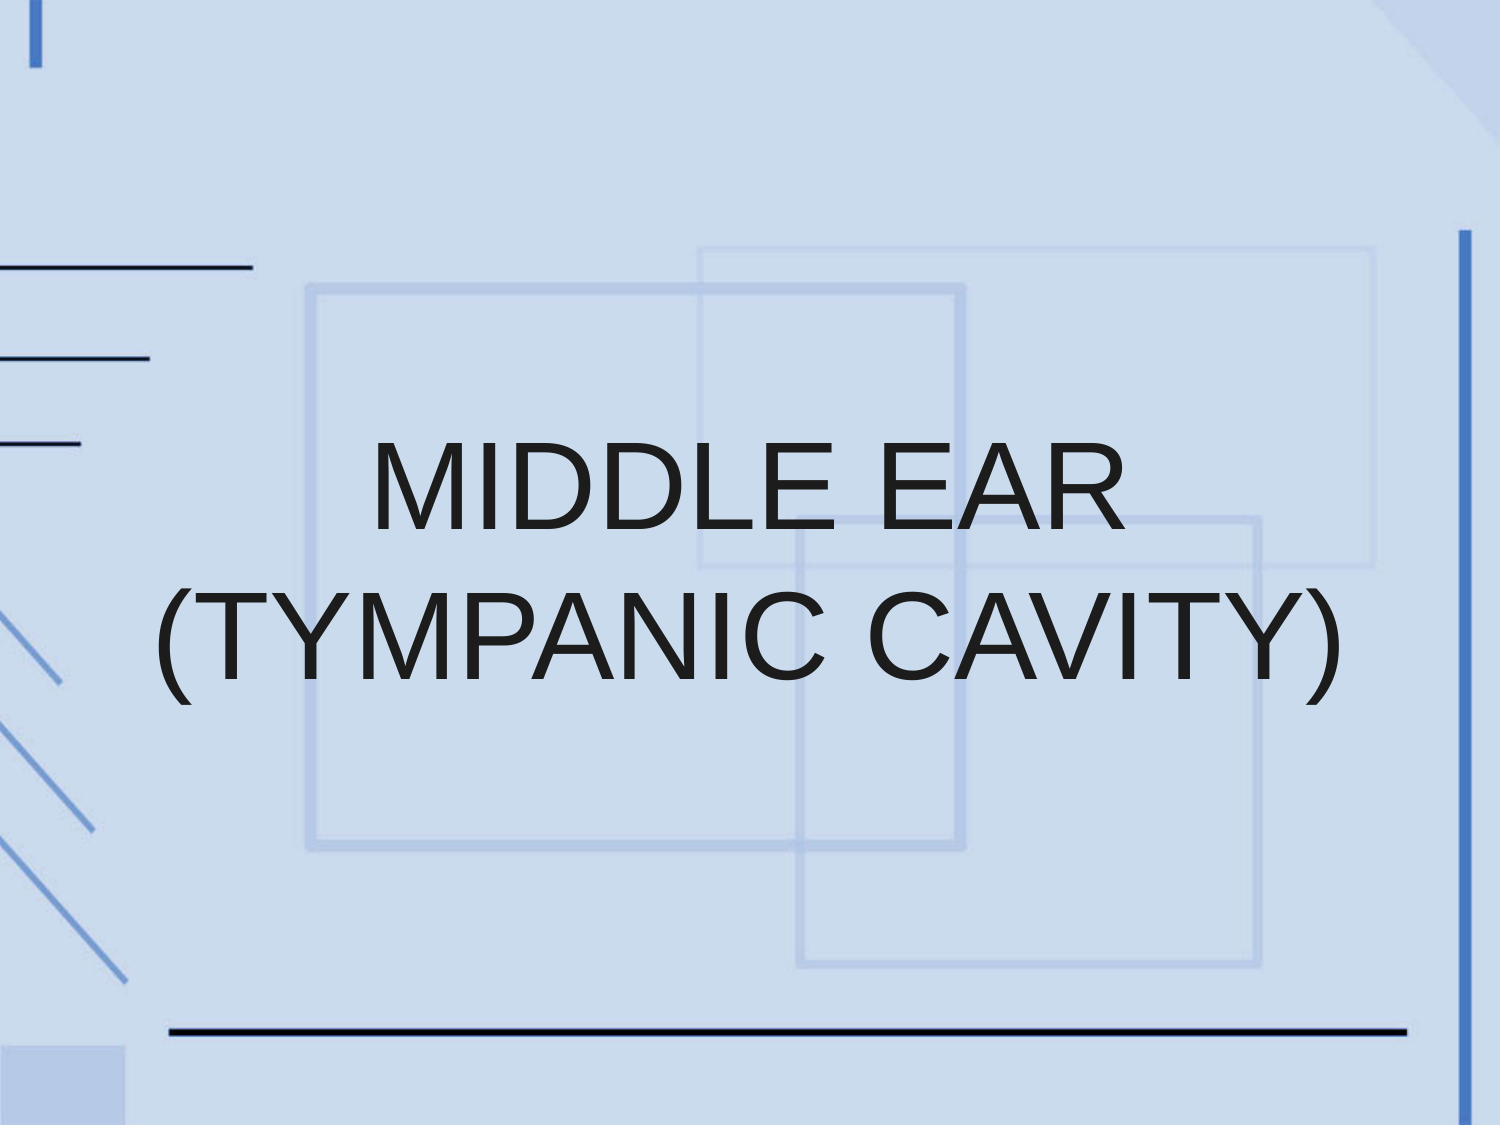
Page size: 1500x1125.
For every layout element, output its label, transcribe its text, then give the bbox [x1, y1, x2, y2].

title MIDDLE EAR (TYMPANIC CAVITY) [112, 396, 1388, 713]
picture [0, 0, 1500, 1125]
